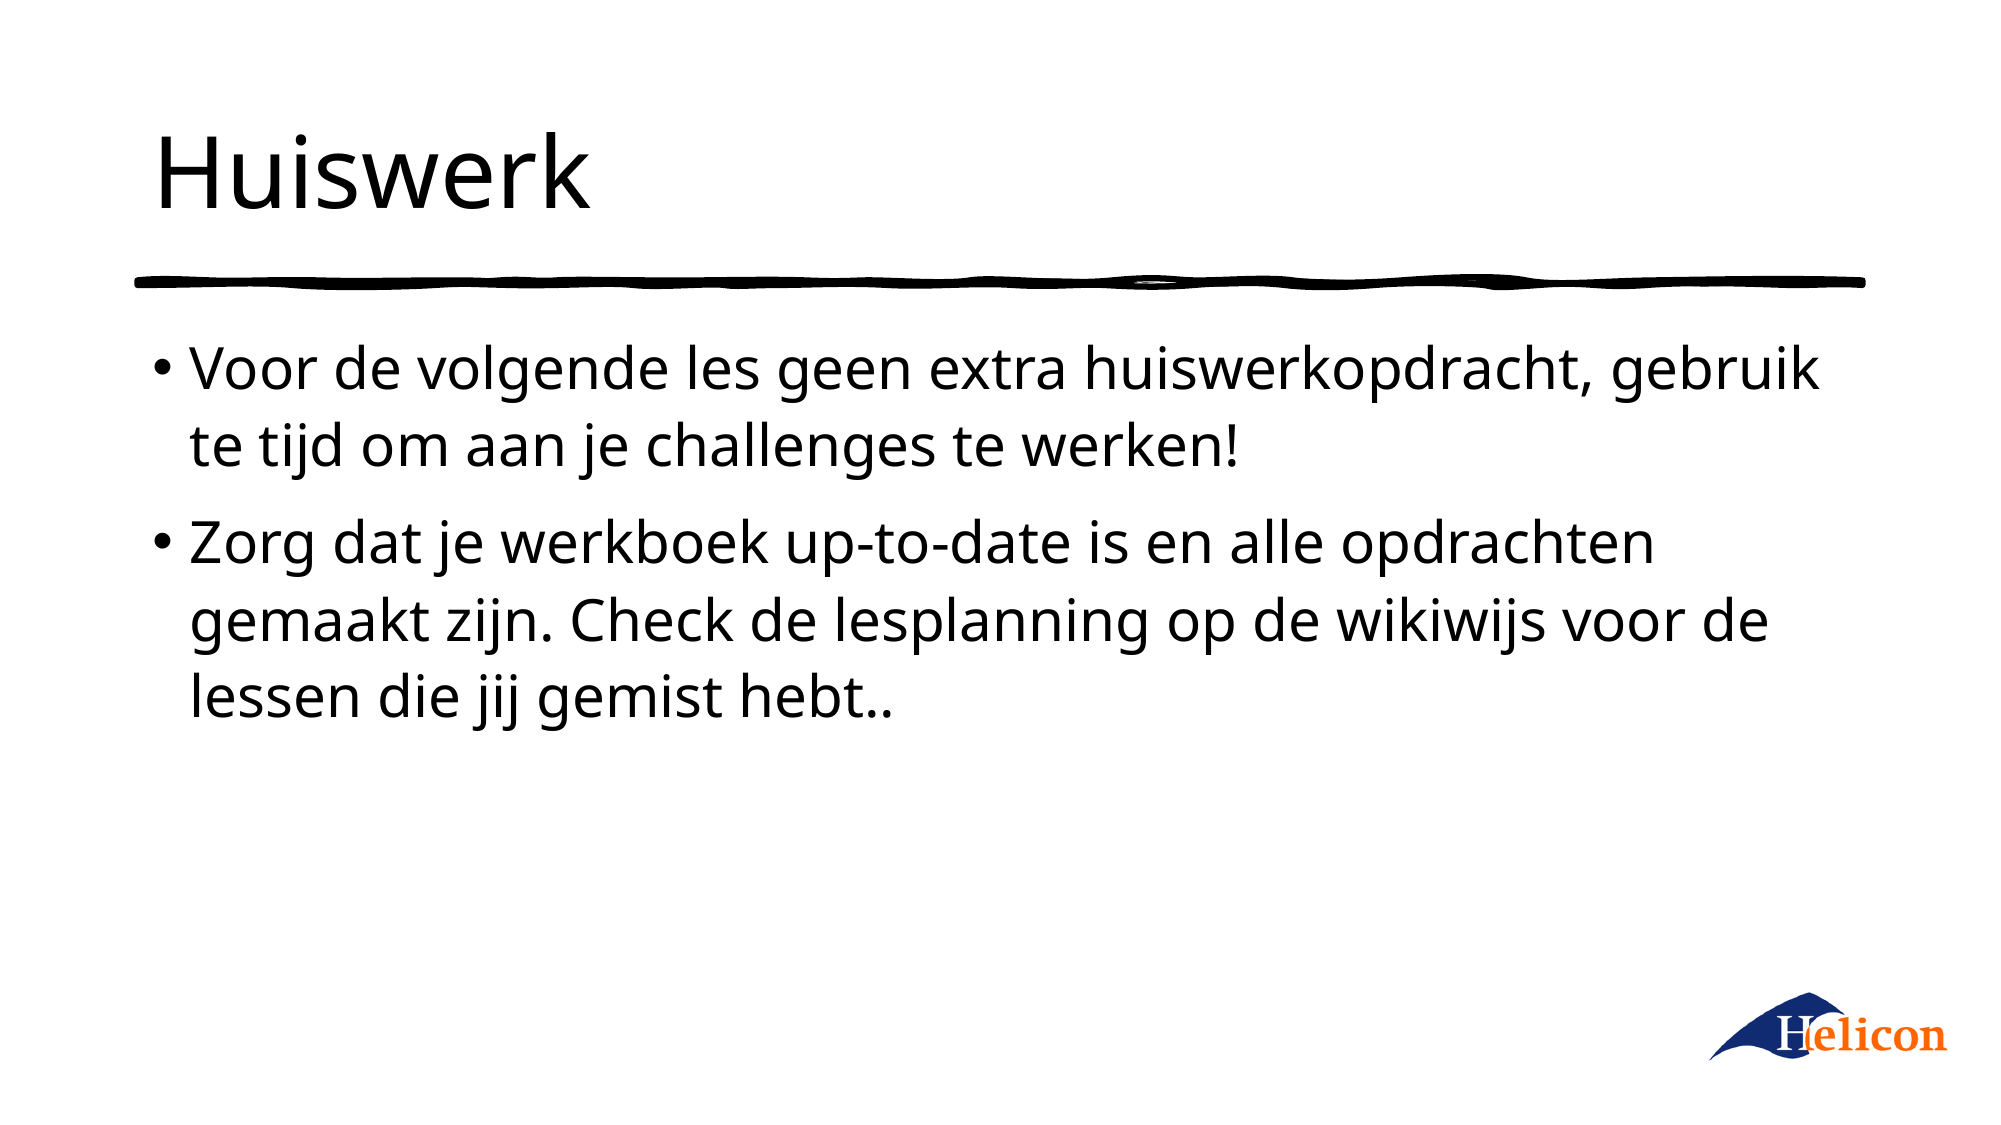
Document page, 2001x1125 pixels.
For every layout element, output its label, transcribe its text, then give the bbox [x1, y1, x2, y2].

picture [1671, 952, 2000, 1125]
title Huiswerk [137, 59, 1863, 278]
list Voor de volgende les geen extra huiswerkopdracht, gebruik te tijd om aan je challenges te werken! Zorg dat je werkboek up-to-date is en alle opdrachten gemaakt zijn. Check de lesplanning op de wikiwijs voor de lessen die jij gemist hebt.. [137, 316, 1863, 1014]
